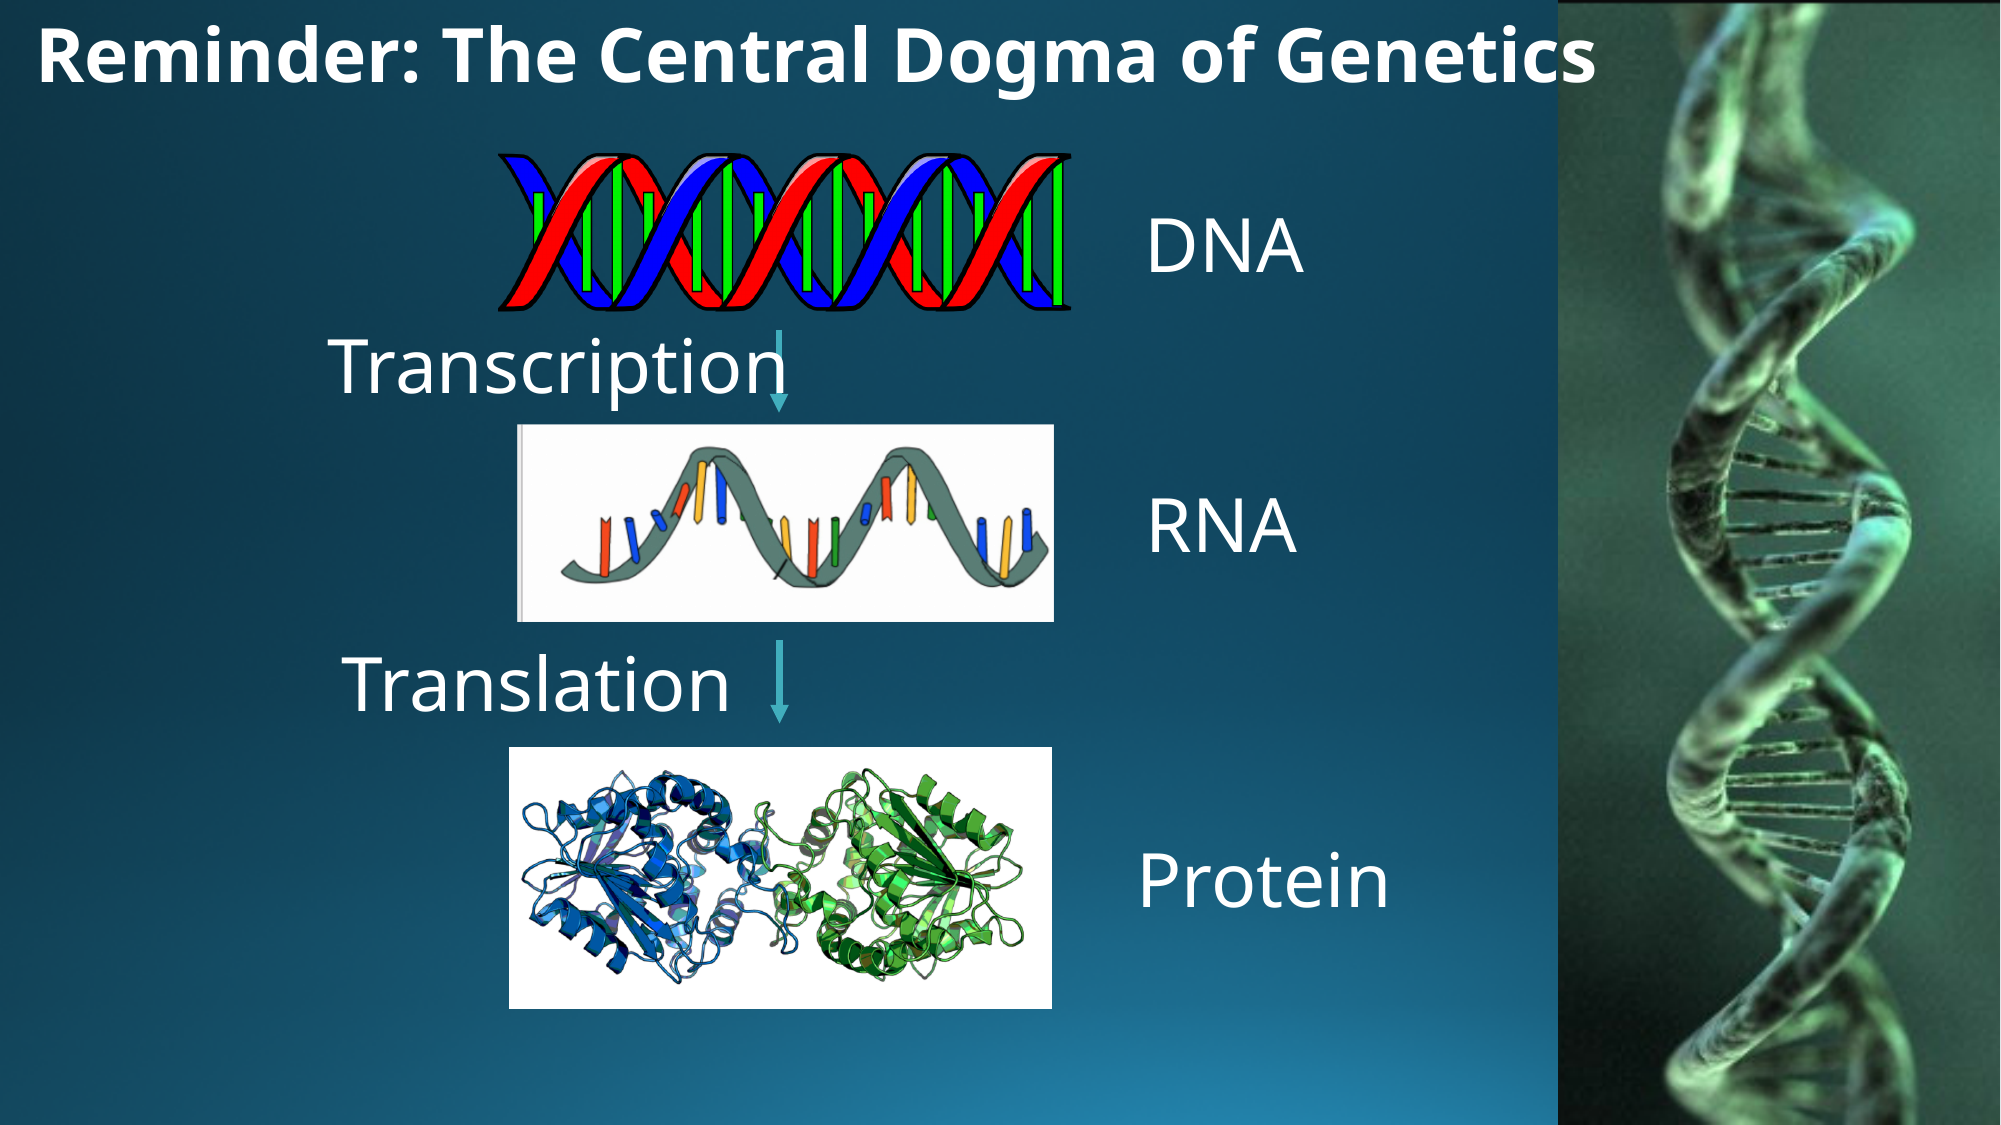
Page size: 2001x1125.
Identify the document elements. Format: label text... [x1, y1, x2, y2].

text_box Translation [326, 629, 686, 734]
text_box RNA [1130, 470, 1313, 575]
text_box Protein [1121, 825, 1407, 930]
text_box DNA [1130, 190, 1320, 296]
picture [0, 0, 2001, 1125]
text_box Transcription [312, 310, 686, 416]
text_box Reminder: The Central Dogma of Genetics [20, 0, 1558, 105]
